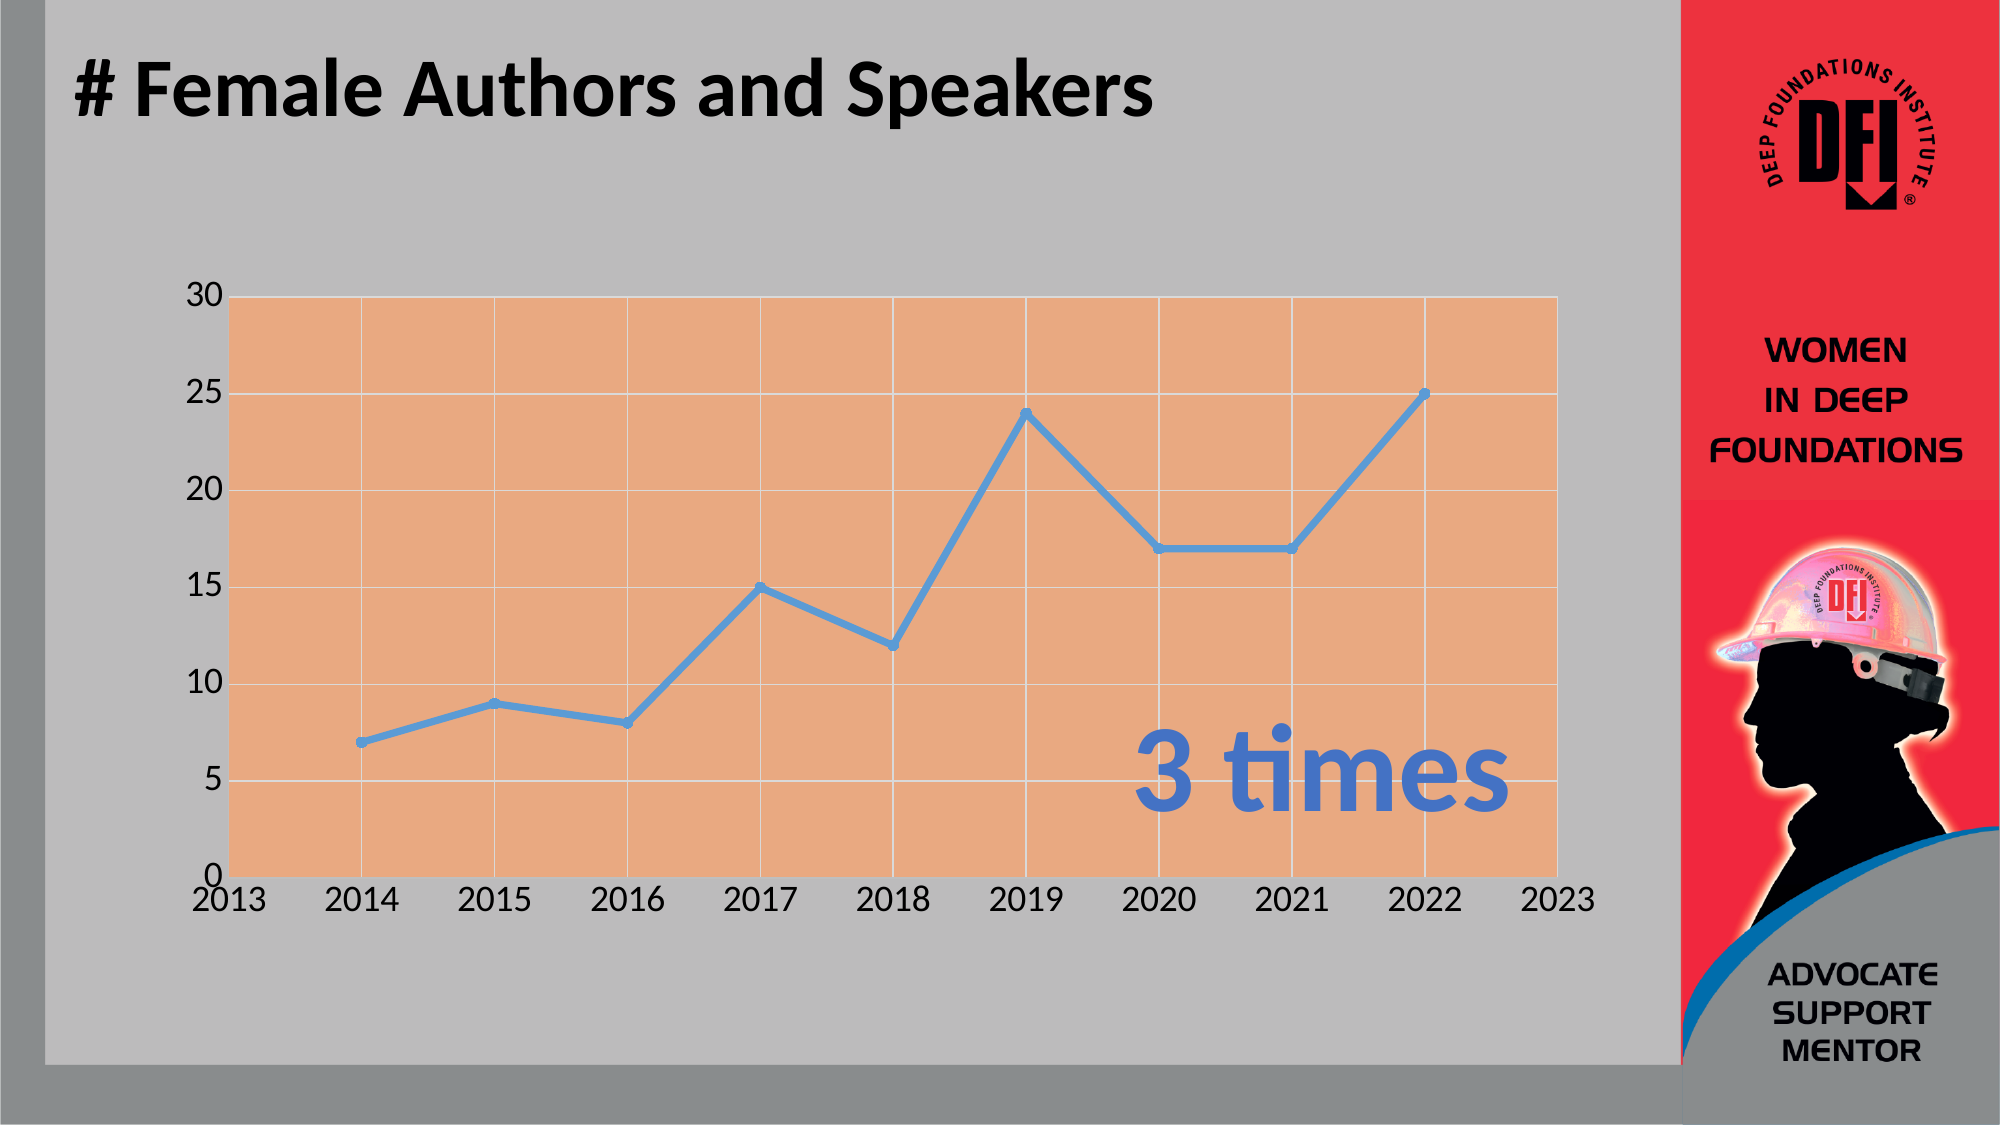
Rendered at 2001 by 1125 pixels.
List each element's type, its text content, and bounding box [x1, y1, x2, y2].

text_box # Female Authors and Speakers [59, 23, 1629, 155]
chart [133, 263, 1611, 962]
picture [0, 0, 2000, 1125]
